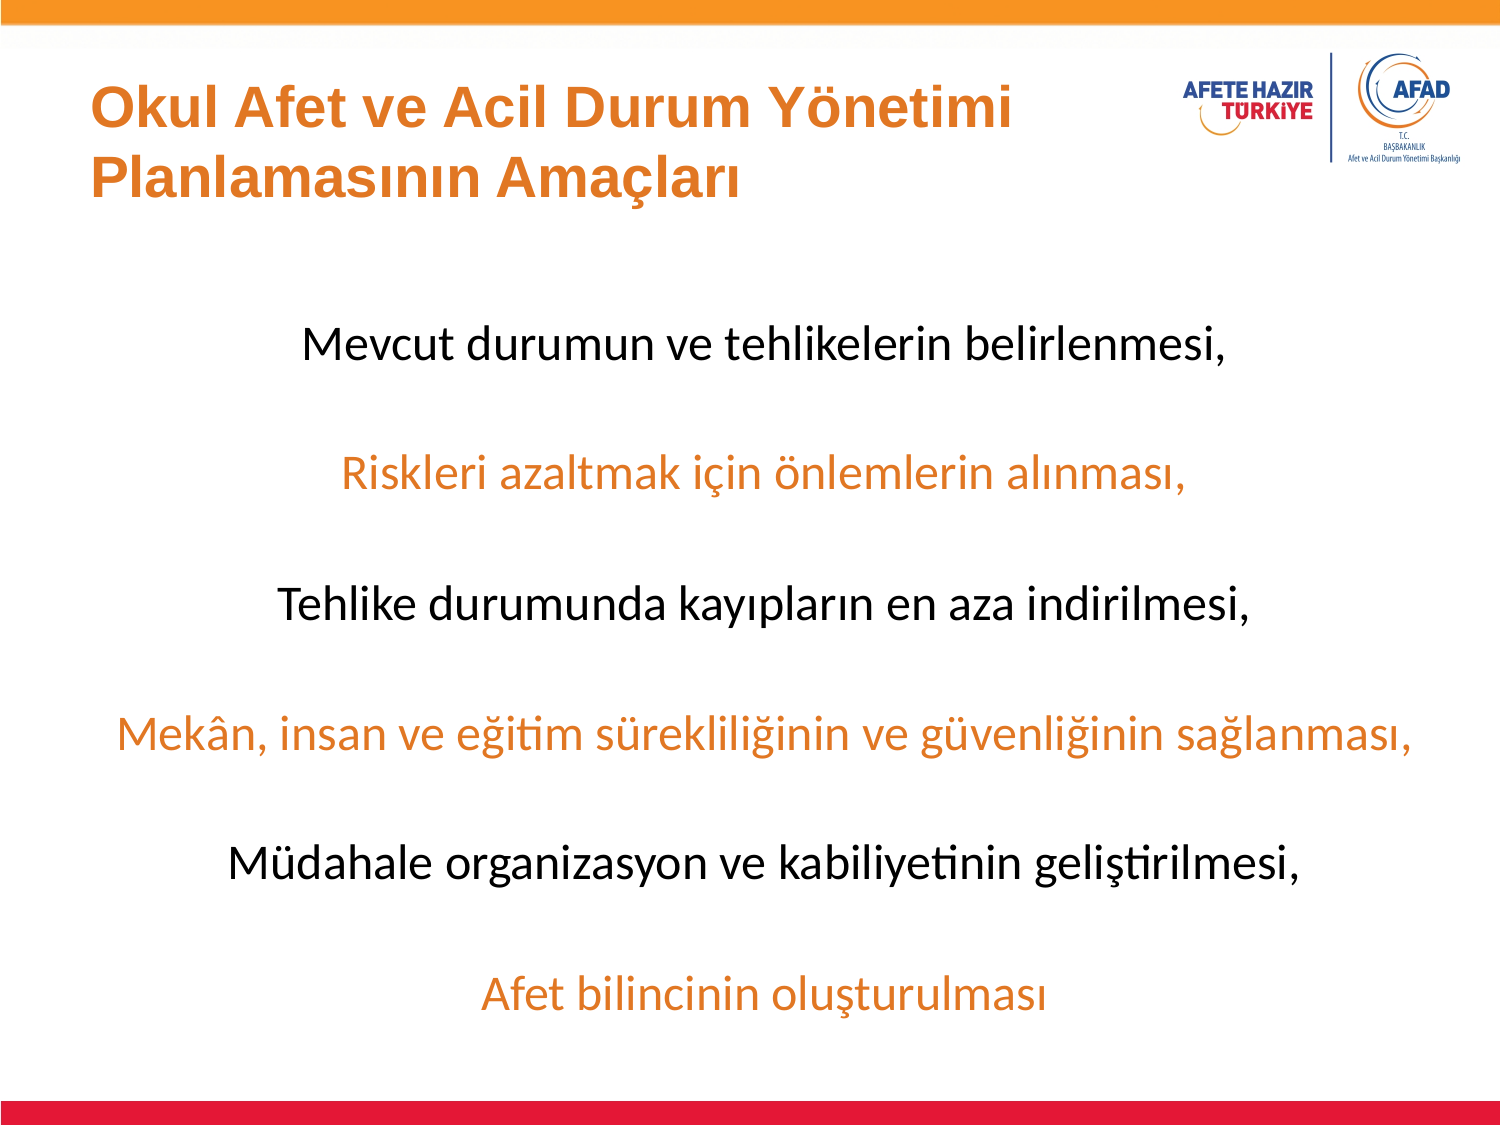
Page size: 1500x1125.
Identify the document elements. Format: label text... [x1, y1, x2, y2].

picture [0, 0, 1500, 1125]
title Okul Afet ve Acil Durum Yönetimi Planlamasının Amaçları [74, 44, 1046, 233]
text_box Mevcut durumun ve tehlikelerin belirlenmesi, Riskleri azaltmak için önlemlerin alınması, Tehlike durumunda kayıpların en aza indirilmesi, Mekân, insan ve eğitim sürekliliğinin ve güvenliğinin sağlanması, Müdahale organizasyon ve kabiliyetinin geliştirilmesi, Afet bilincinin oluşturulması [29, 242, 1500, 976]
